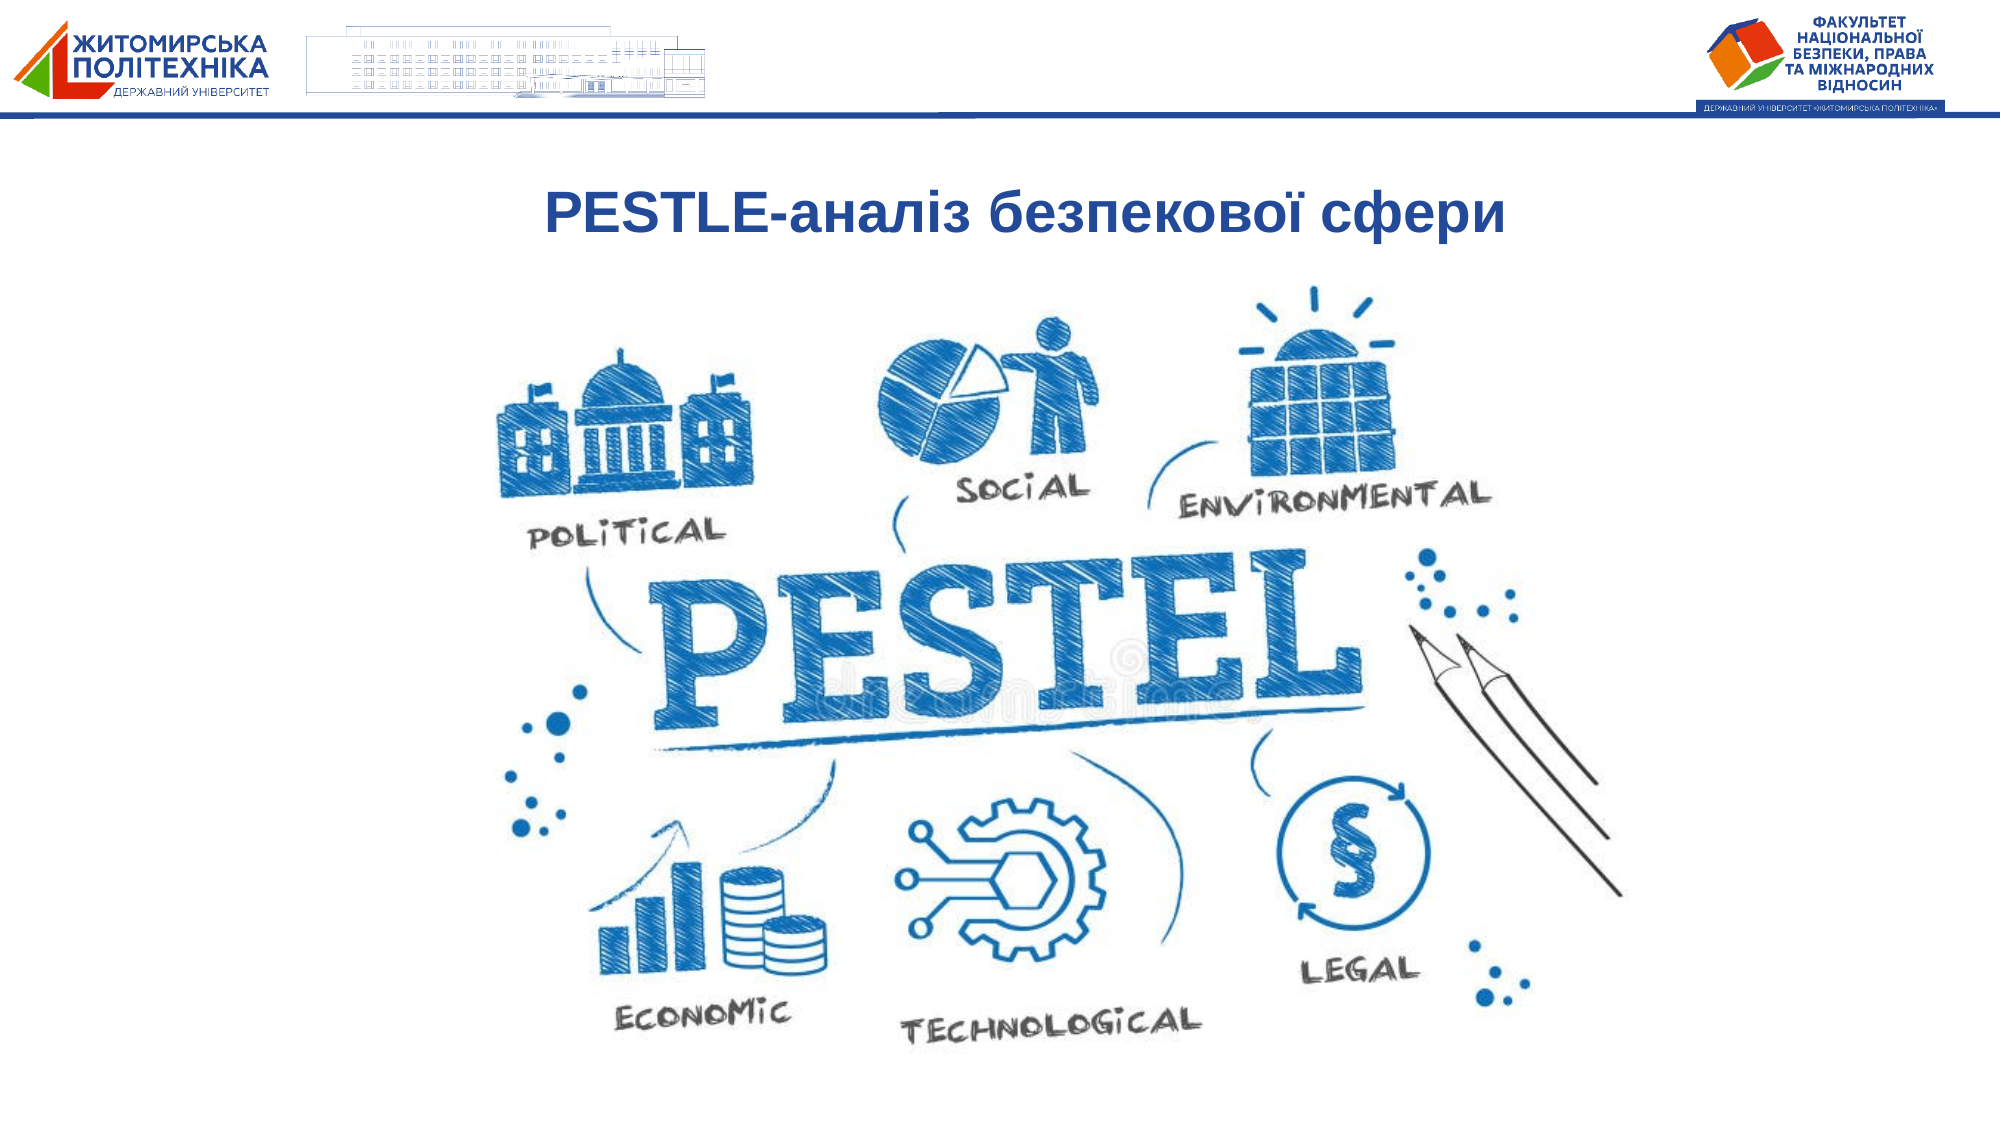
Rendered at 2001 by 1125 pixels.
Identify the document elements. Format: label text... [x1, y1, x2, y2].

picture [306, 26, 705, 98]
text_box PESTLE-аналіз безпекової сфери [120, 131, 1931, 392]
picture [13, 20, 269, 99]
picture [1696, 14, 1945, 116]
picture [448, 262, 1629, 1098]
